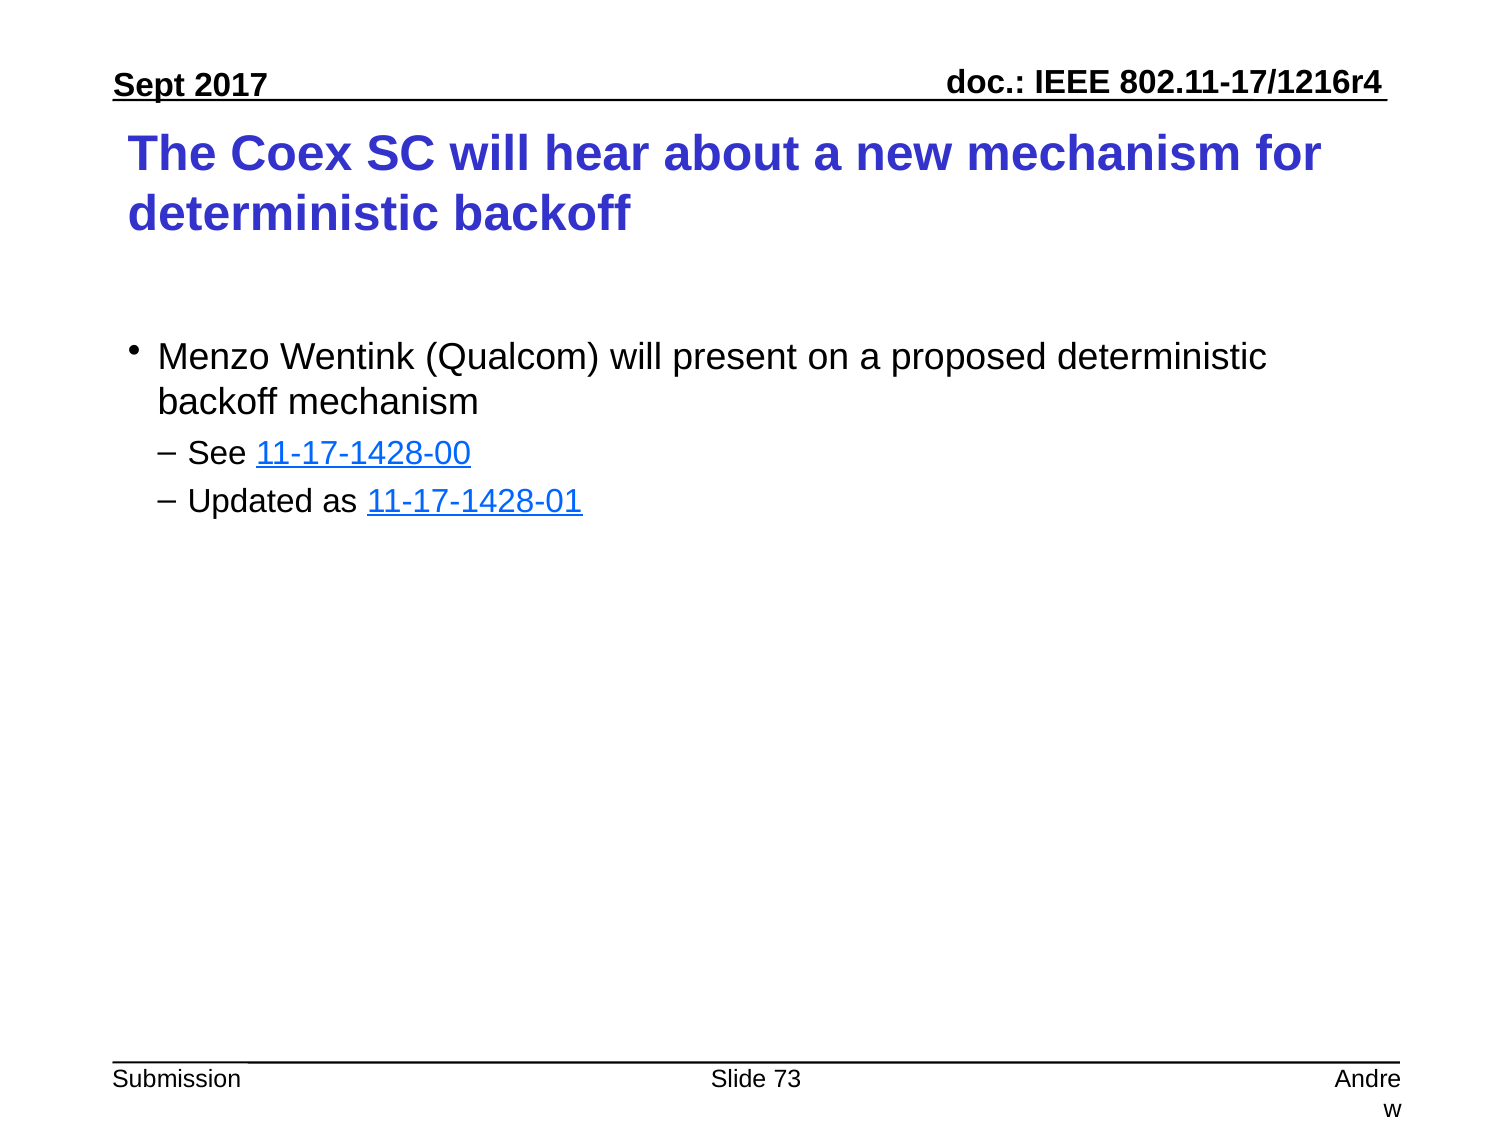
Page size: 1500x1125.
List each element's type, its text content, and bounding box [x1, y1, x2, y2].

footer Andrew Myles, Cisco [1320, 1061, 1402, 1093]
slide_number Slide 73 [709, 1061, 803, 1093]
title The Coex SC will hear about a new mechanism for deterministic backoff [112, 112, 1388, 288]
list Menzo Wentink (Qualcom) will present on a proposed deterministic backoff mechanism See 11-17-1428-00 Updated as 11-17-1428-01 [112, 324, 1388, 1000]
